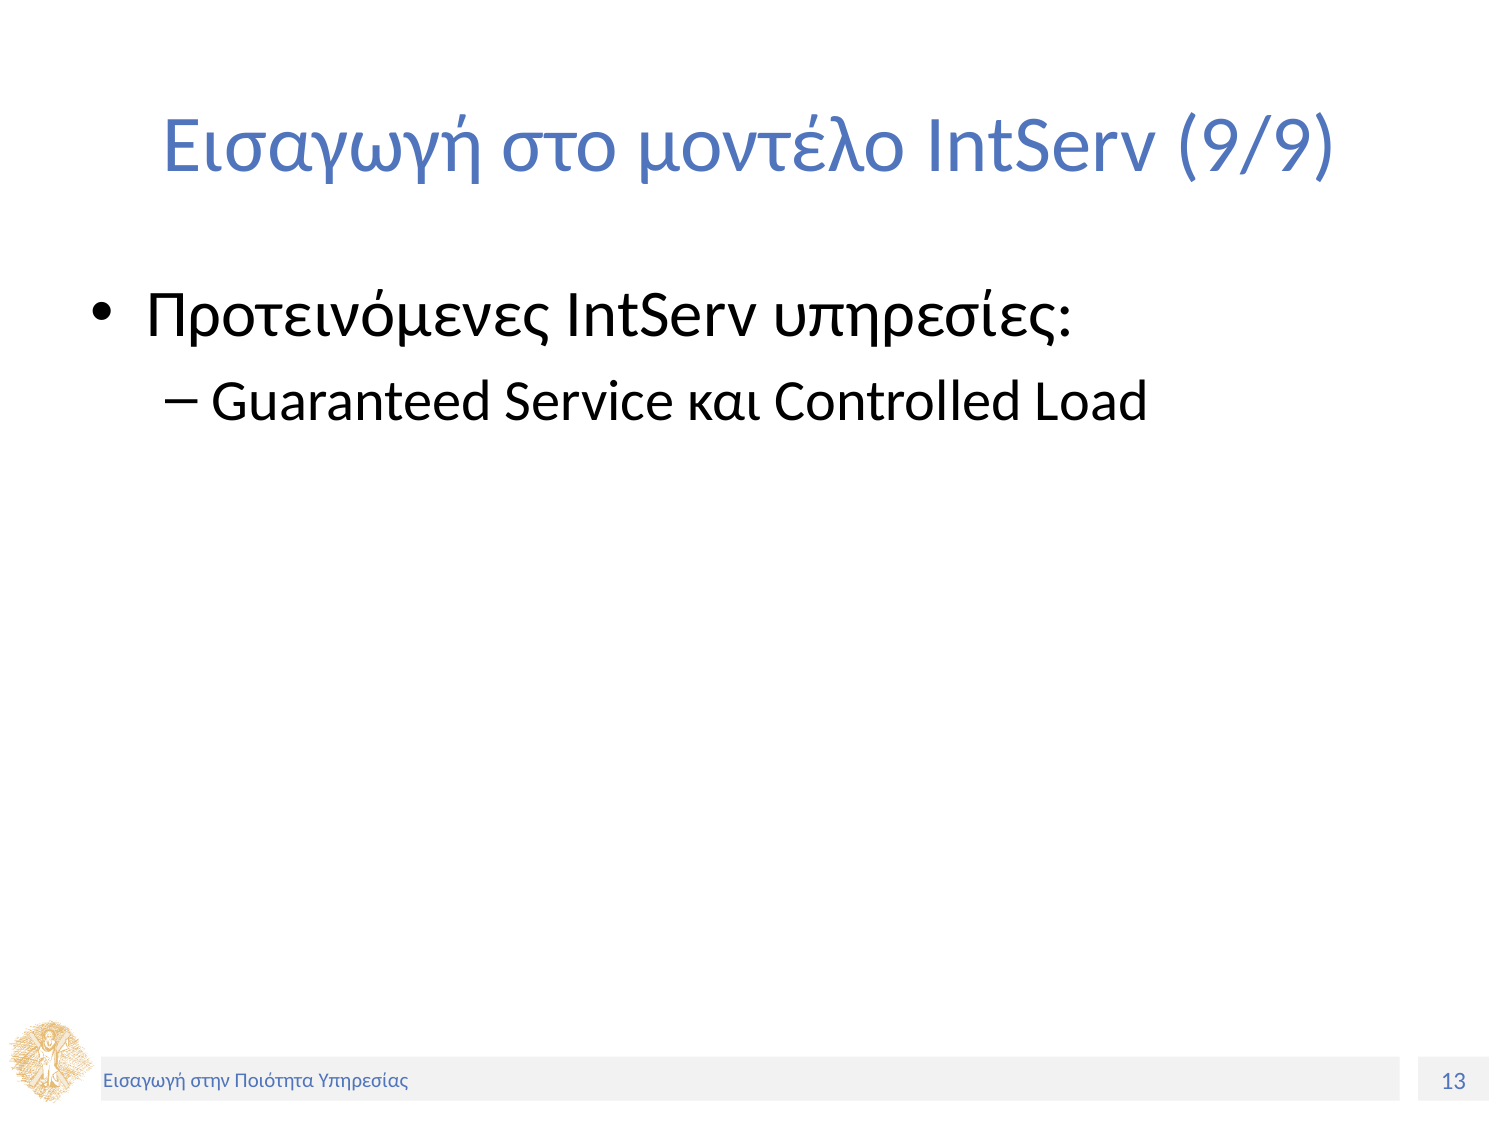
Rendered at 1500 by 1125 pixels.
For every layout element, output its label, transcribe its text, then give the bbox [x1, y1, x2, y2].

title Εισαγωγή στο μοντέλο IntServ (9/9) [75, 45, 1425, 233]
picture [3, 1012, 101, 1106]
list Προτεινόμενες IntServ υπηρεσίες: Guaranteed Service και Controlled Load [75, 262, 1425, 1005]
